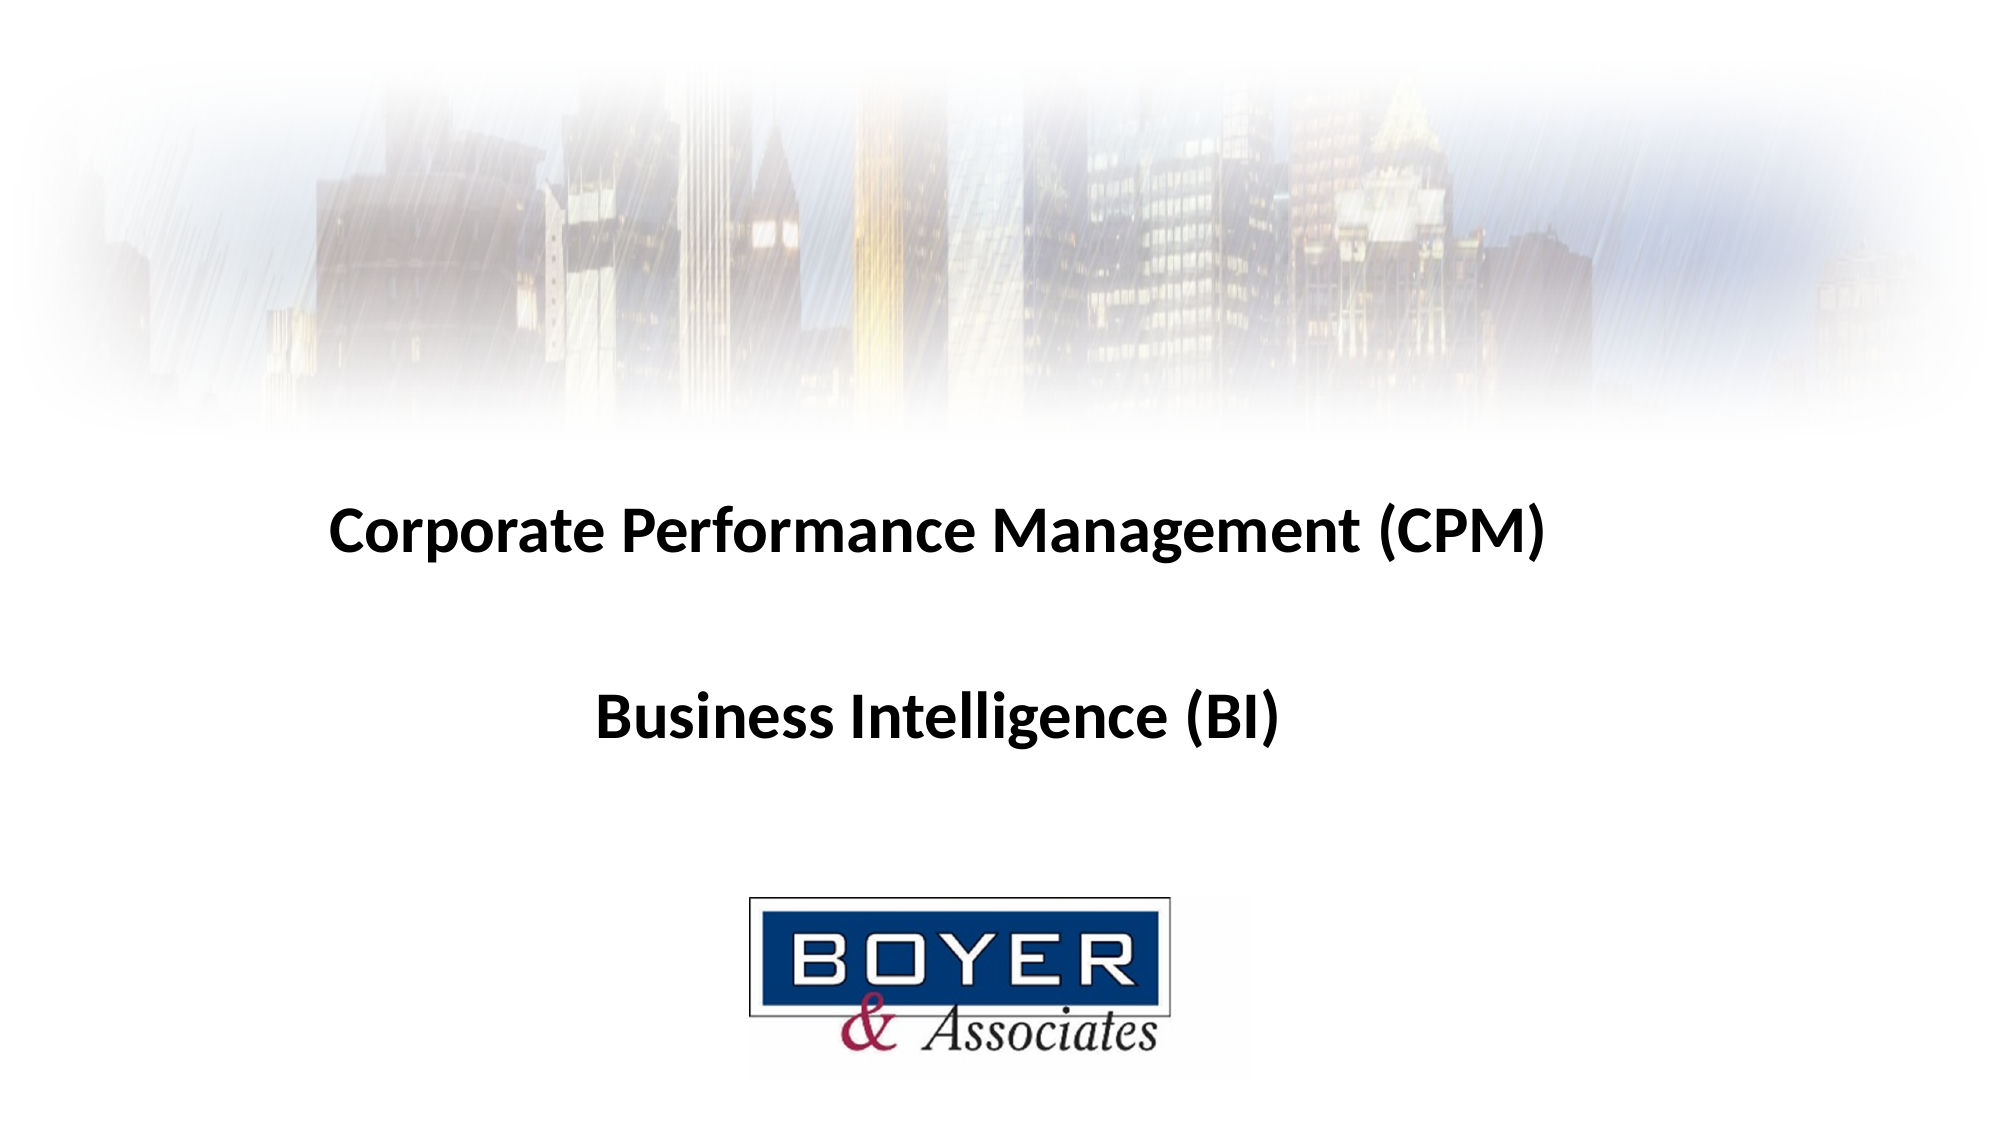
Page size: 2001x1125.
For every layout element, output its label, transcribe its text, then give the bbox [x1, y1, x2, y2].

picture [749, 897, 1251, 1081]
picture [0, 53, 2000, 447]
subtitle Corporate Performance Management (CPM) Business Intelligence (BI) [188, 487, 1689, 857]
